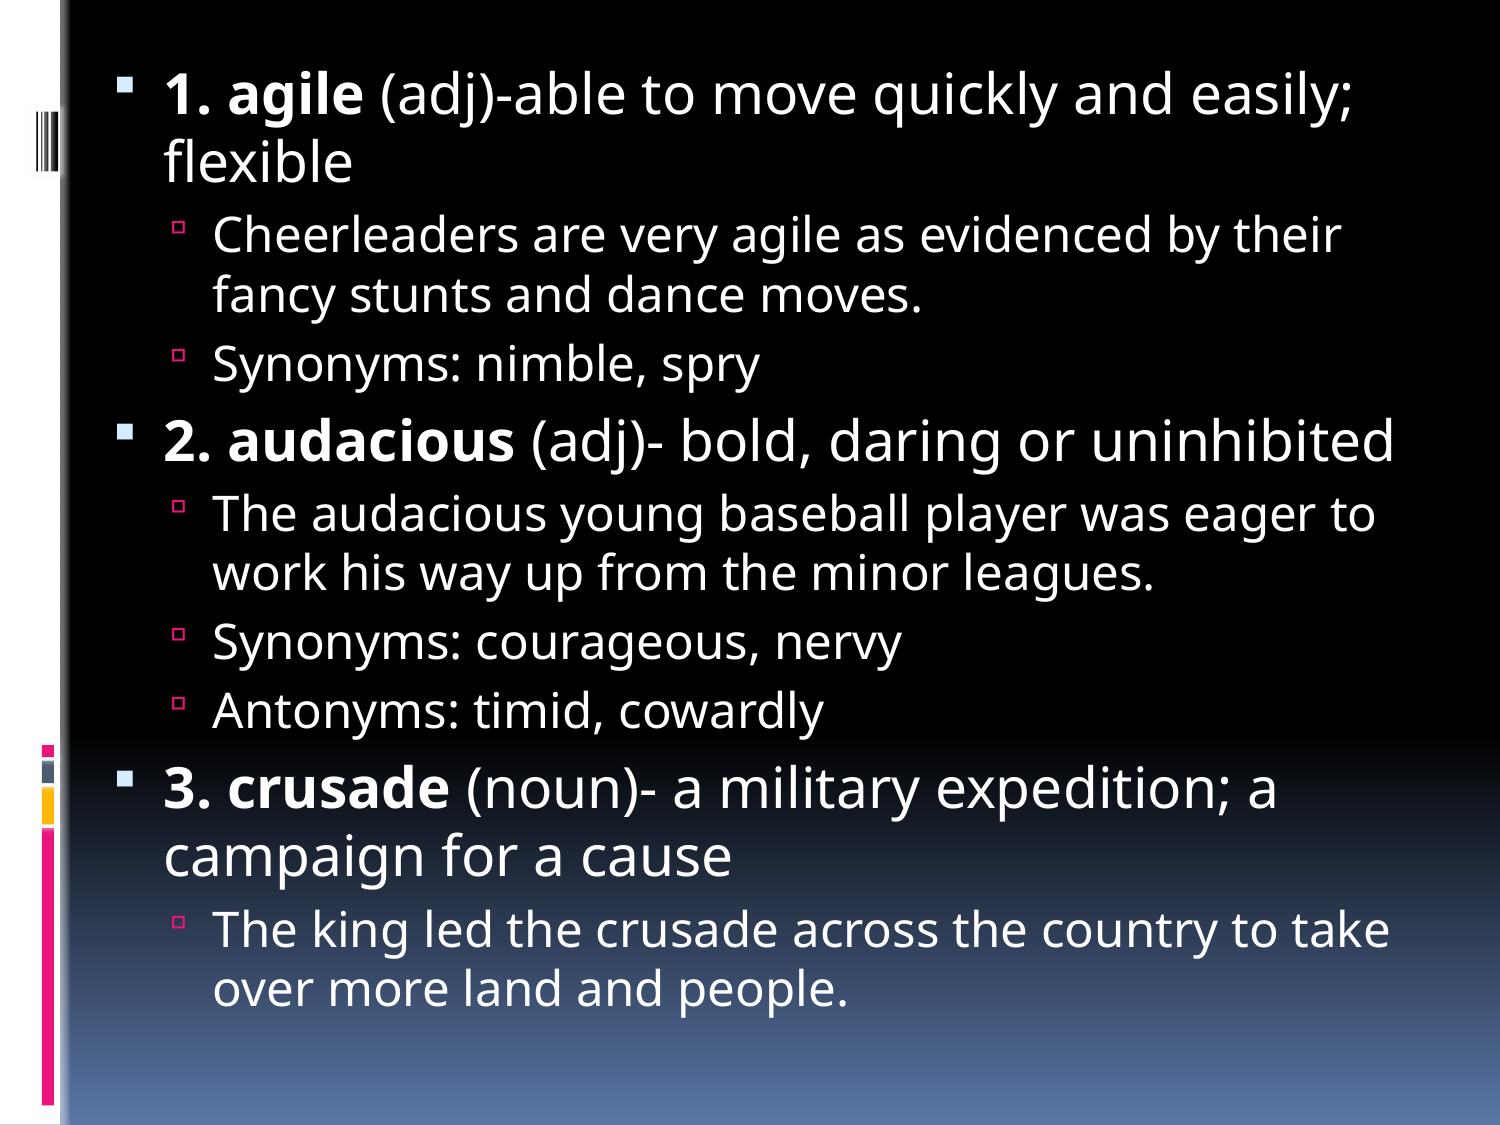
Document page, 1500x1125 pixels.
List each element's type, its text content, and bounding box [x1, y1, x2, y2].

list 1. agile (adj)-able to move quickly and easily; flexible Cheerleaders are very agile as evidenced by their fancy stunts and dance moves. Synonyms: nimble, spry 2. audacious (adj)- bold, daring or uninhibited The audacious young baseball player was eager to work his way up from the minor leagues. Synonyms: courageous, nervy Antonyms: timid, cowardly 3. crusade (noun)- a military expedition; a campaign for a cause The king led the crusade across the country to take over more land and people. [87, 50, 1438, 1075]
